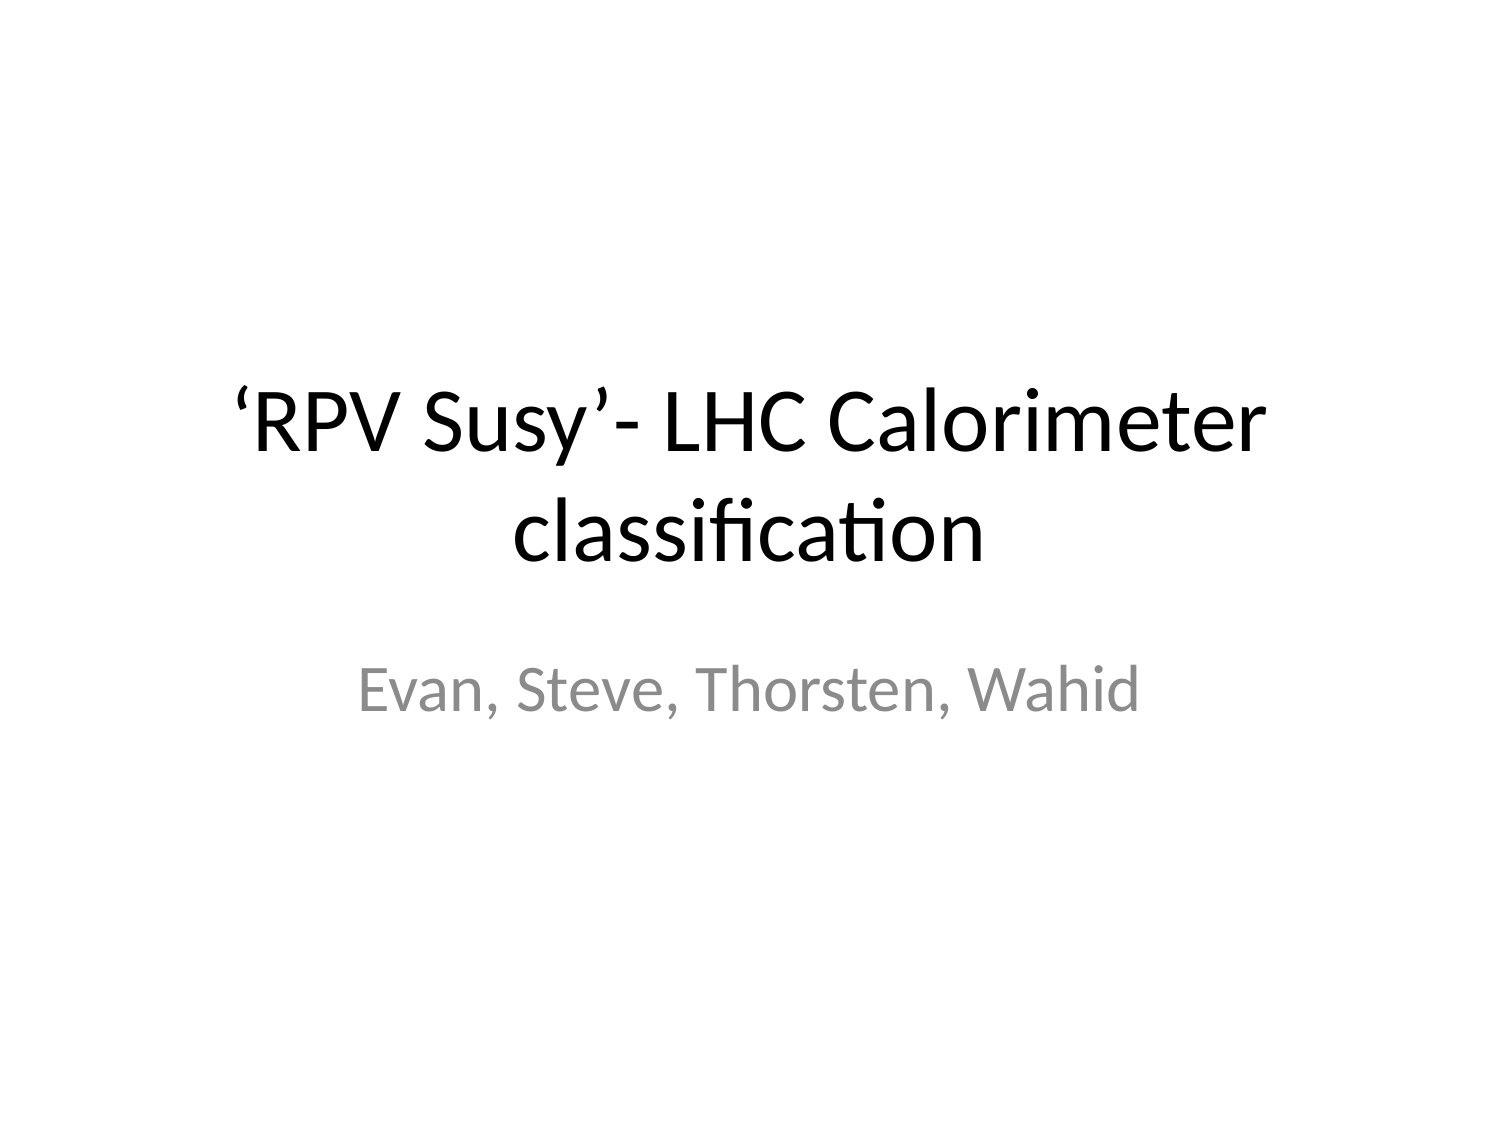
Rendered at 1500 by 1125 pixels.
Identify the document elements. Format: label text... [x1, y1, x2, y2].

subtitle Evan, Steve, Thorsten, Wahid [225, 637, 1275, 925]
title ‘RPV Susy’- LHC Calorimeter classification [112, 349, 1388, 591]
